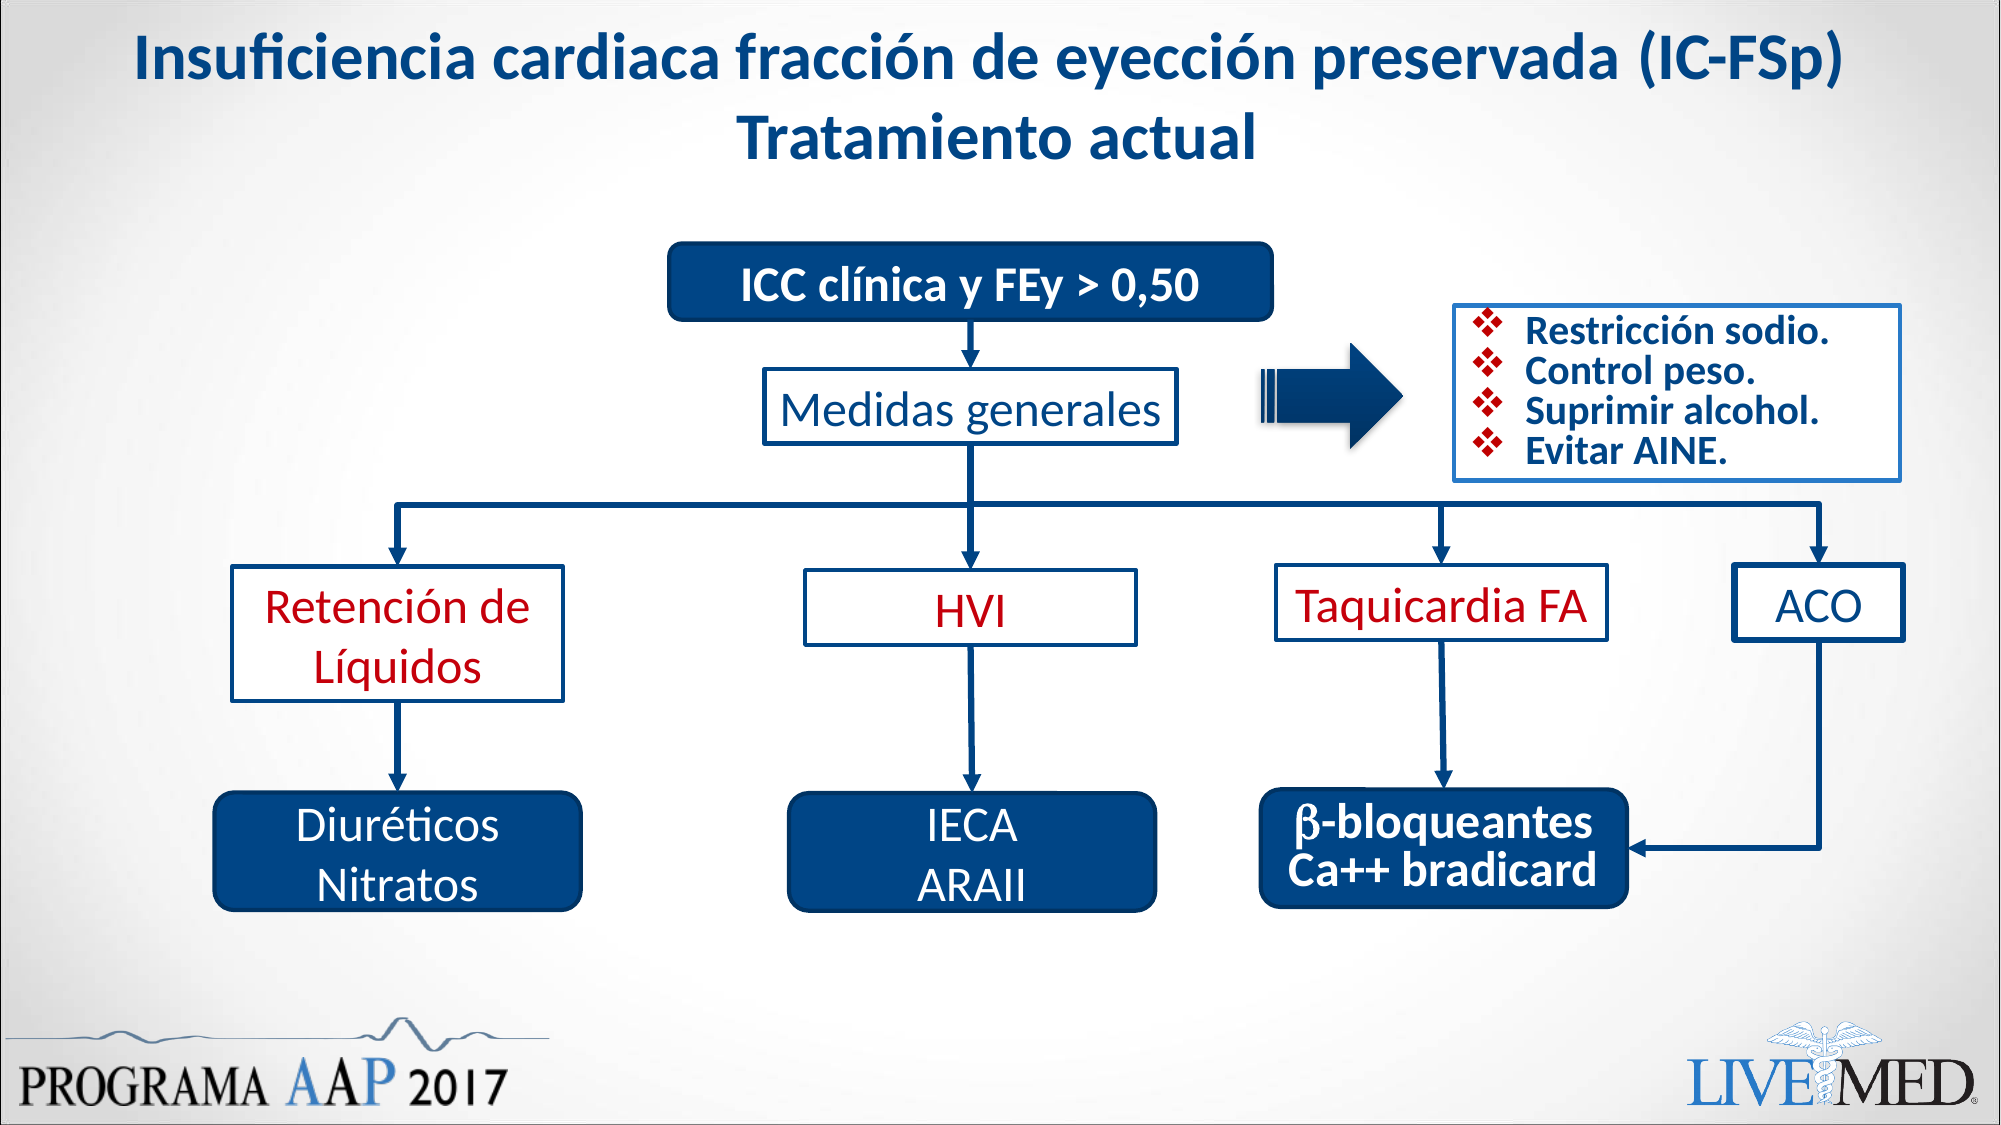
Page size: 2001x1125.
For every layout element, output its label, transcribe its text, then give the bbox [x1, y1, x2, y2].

text_box Medidas generales [762, 367, 1140, 446]
text_box IECA ARAII [786, 790, 1158, 913]
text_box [1334, 80, 1456, 930]
text_box -bloqueantes Ca++ bradicard [1258, 787, 1329, 910]
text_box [1618, 648, 1827, 841]
text_box ACO [1732, 563, 1905, 642]
picture [0, 0, 2001, 1125]
title Insuficiencia cardiaca fracción de eyección preservada (IC-FSp) Tratamiento actual [97, 19, 1898, 167]
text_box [622, 218, 746, 793]
text_box Retención de Líquidos [230, 564, 565, 703]
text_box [1440, 640, 1445, 790]
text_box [1145, 269, 1267, 741]
text_box Diuréticos Nitratos [212, 790, 583, 913]
text_box Restricción sodio. Control peso. Suprimir alcohol. Evitar AINE. [1459, 303, 1902, 483]
text_box HVI [803, 568, 1138, 647]
text_box ICC clínica y FEy > 0,50 [751, 241, 1275, 322]
text_box Taquicardia FA [1459, 563, 1609, 642]
text_box -bloqueantes Ca++ bradicard [1459, 787, 1630, 910]
text_box [1277, 369, 1329, 423]
text_box Taquicardia FA [1274, 563, 1329, 642]
